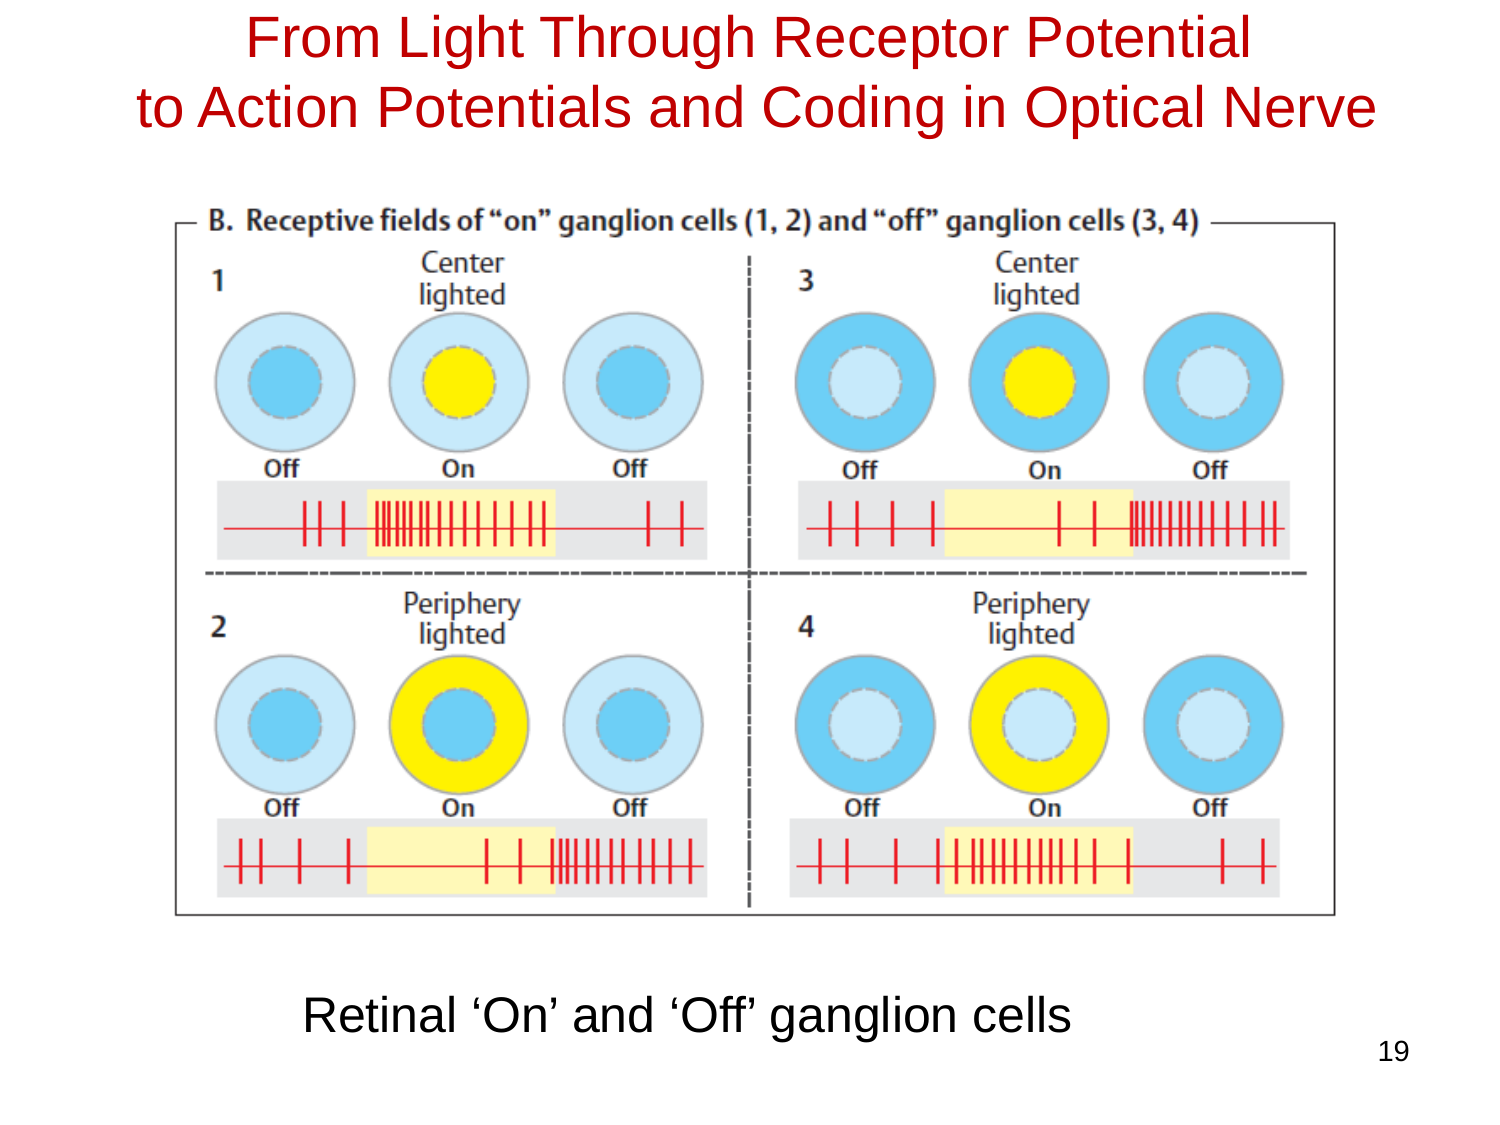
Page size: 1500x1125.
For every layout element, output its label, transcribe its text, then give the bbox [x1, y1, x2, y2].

text_box From Light Through Receptor Potential to Action Potentials and Coding in Optical Nerve [0, 0, 1500, 163]
text_box Retinal ‘On’ and ‘Off’ ganglion cells [287, 974, 1175, 1050]
picture [140, 194, 1360, 931]
slide_number 19 [1074, 1024, 1425, 1103]
